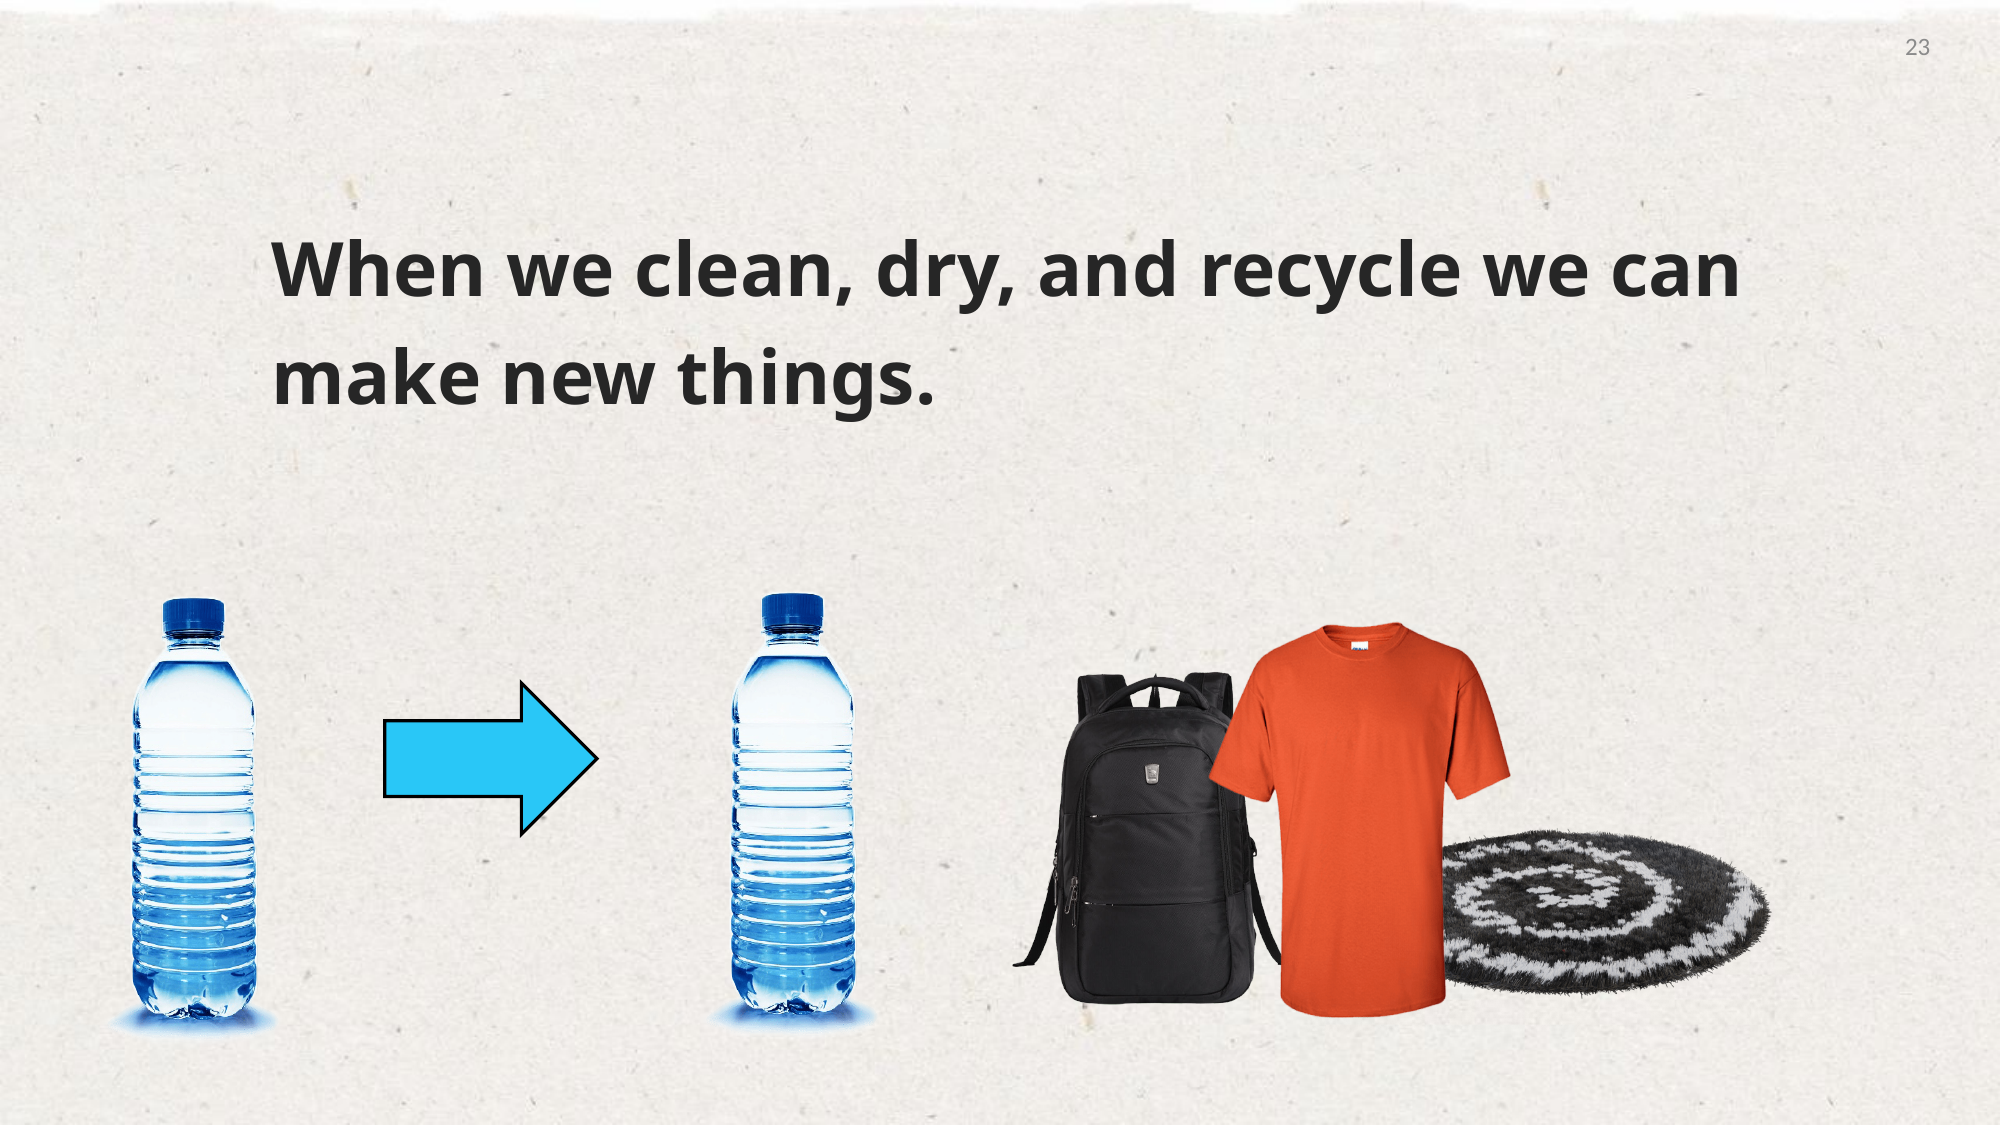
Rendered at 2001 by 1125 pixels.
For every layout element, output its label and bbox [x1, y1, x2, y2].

picture [0, 0, 2000, 1125]
text_box [991, 621, 1815, 1032]
